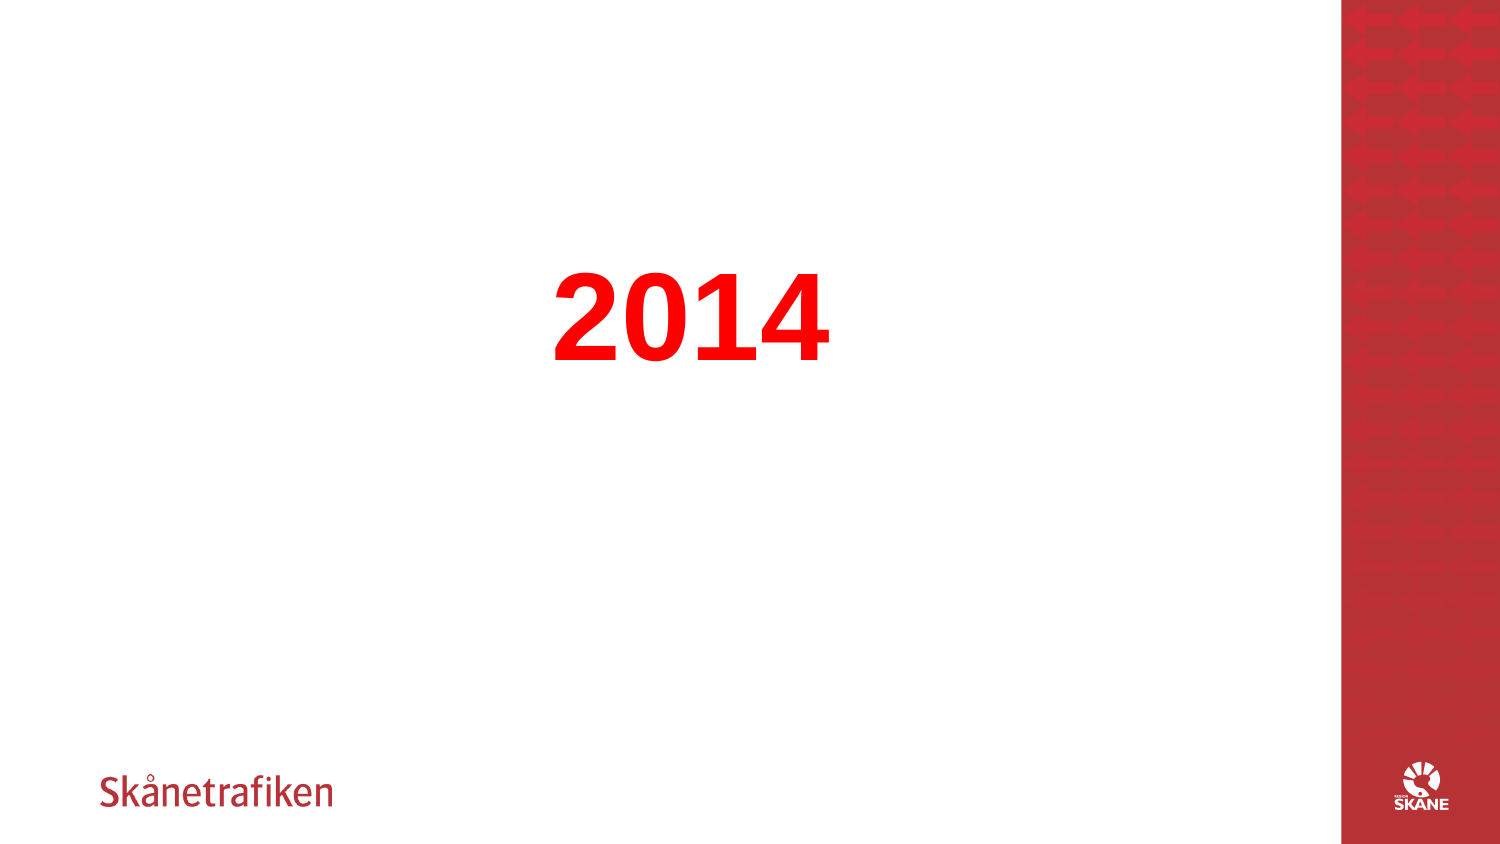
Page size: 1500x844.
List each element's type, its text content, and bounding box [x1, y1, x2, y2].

picture [1341, 0, 1500, 844]
picture [100, 774, 332, 807]
list 2014 [103, 247, 1278, 447]
